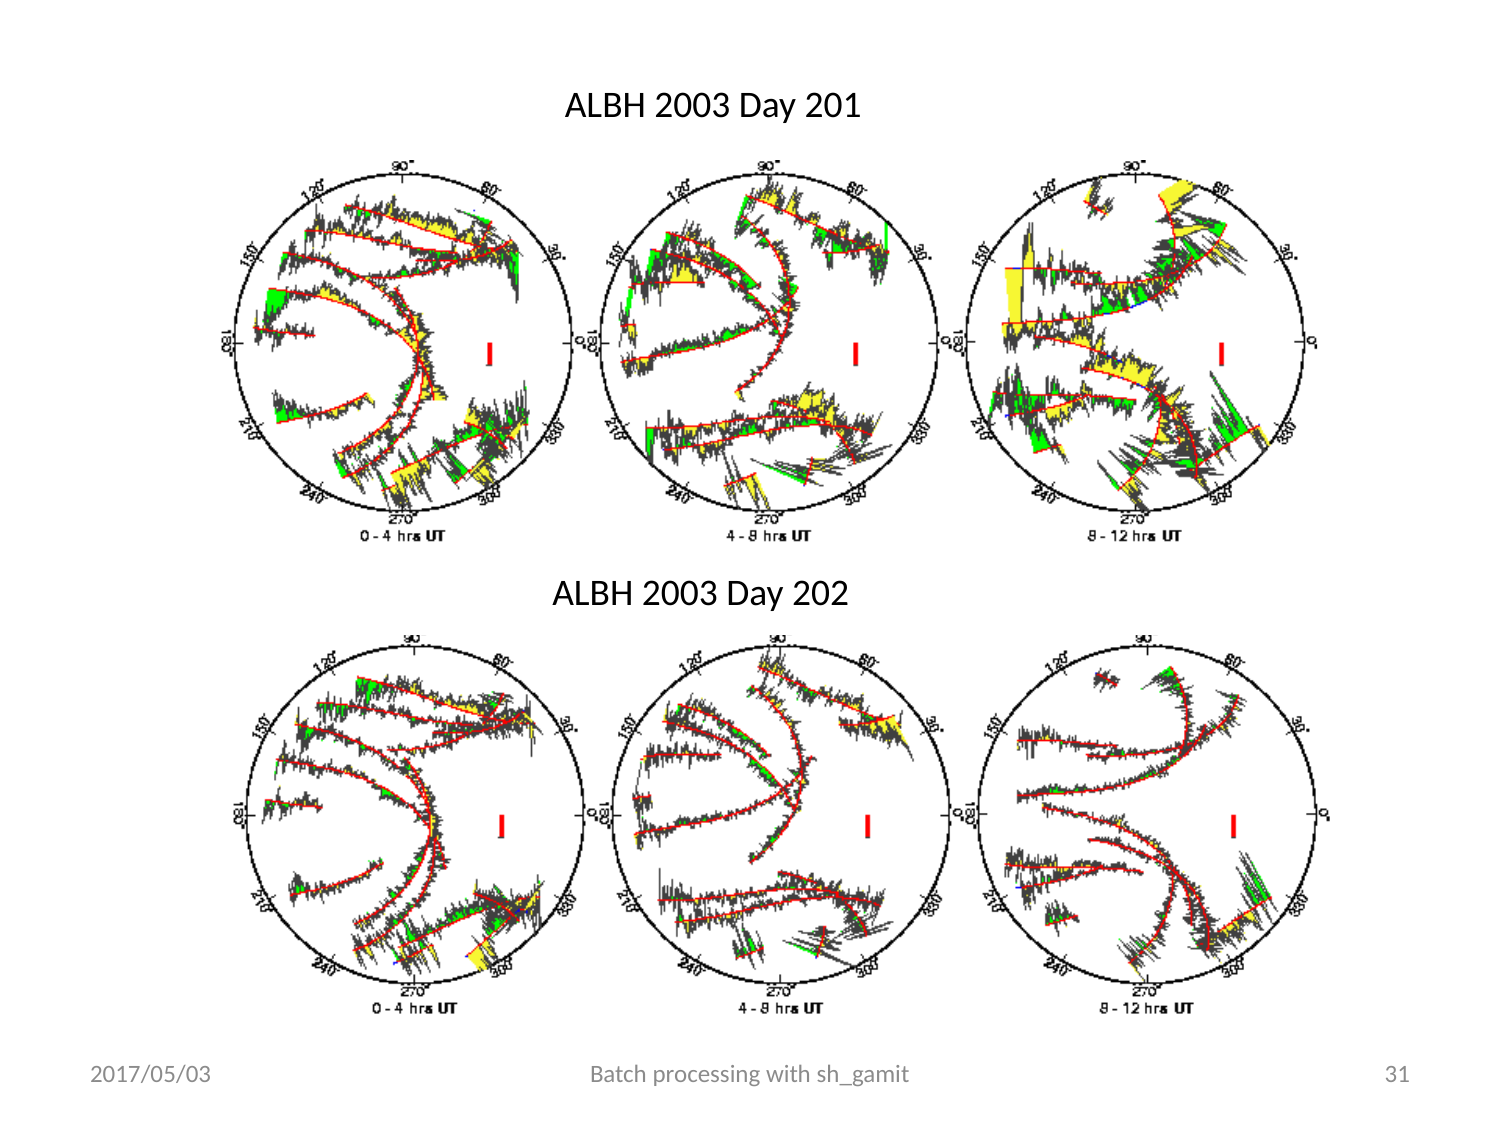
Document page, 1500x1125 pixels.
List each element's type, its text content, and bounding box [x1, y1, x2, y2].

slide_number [75, 1042, 425, 1103]
text_box [524, 72, 890, 148]
picture [162, 634, 1330, 1023]
slide_number 30 [1074, 1042, 1425, 1103]
picture [149, 159, 1318, 551]
footer Batch processing with sh_gamit [512, 1042, 988, 1103]
text_box ALBH 2003 Day 201 [549, 72, 1025, 133]
text_box ALBH 2003 Day 202 [537, 560, 1032, 620]
